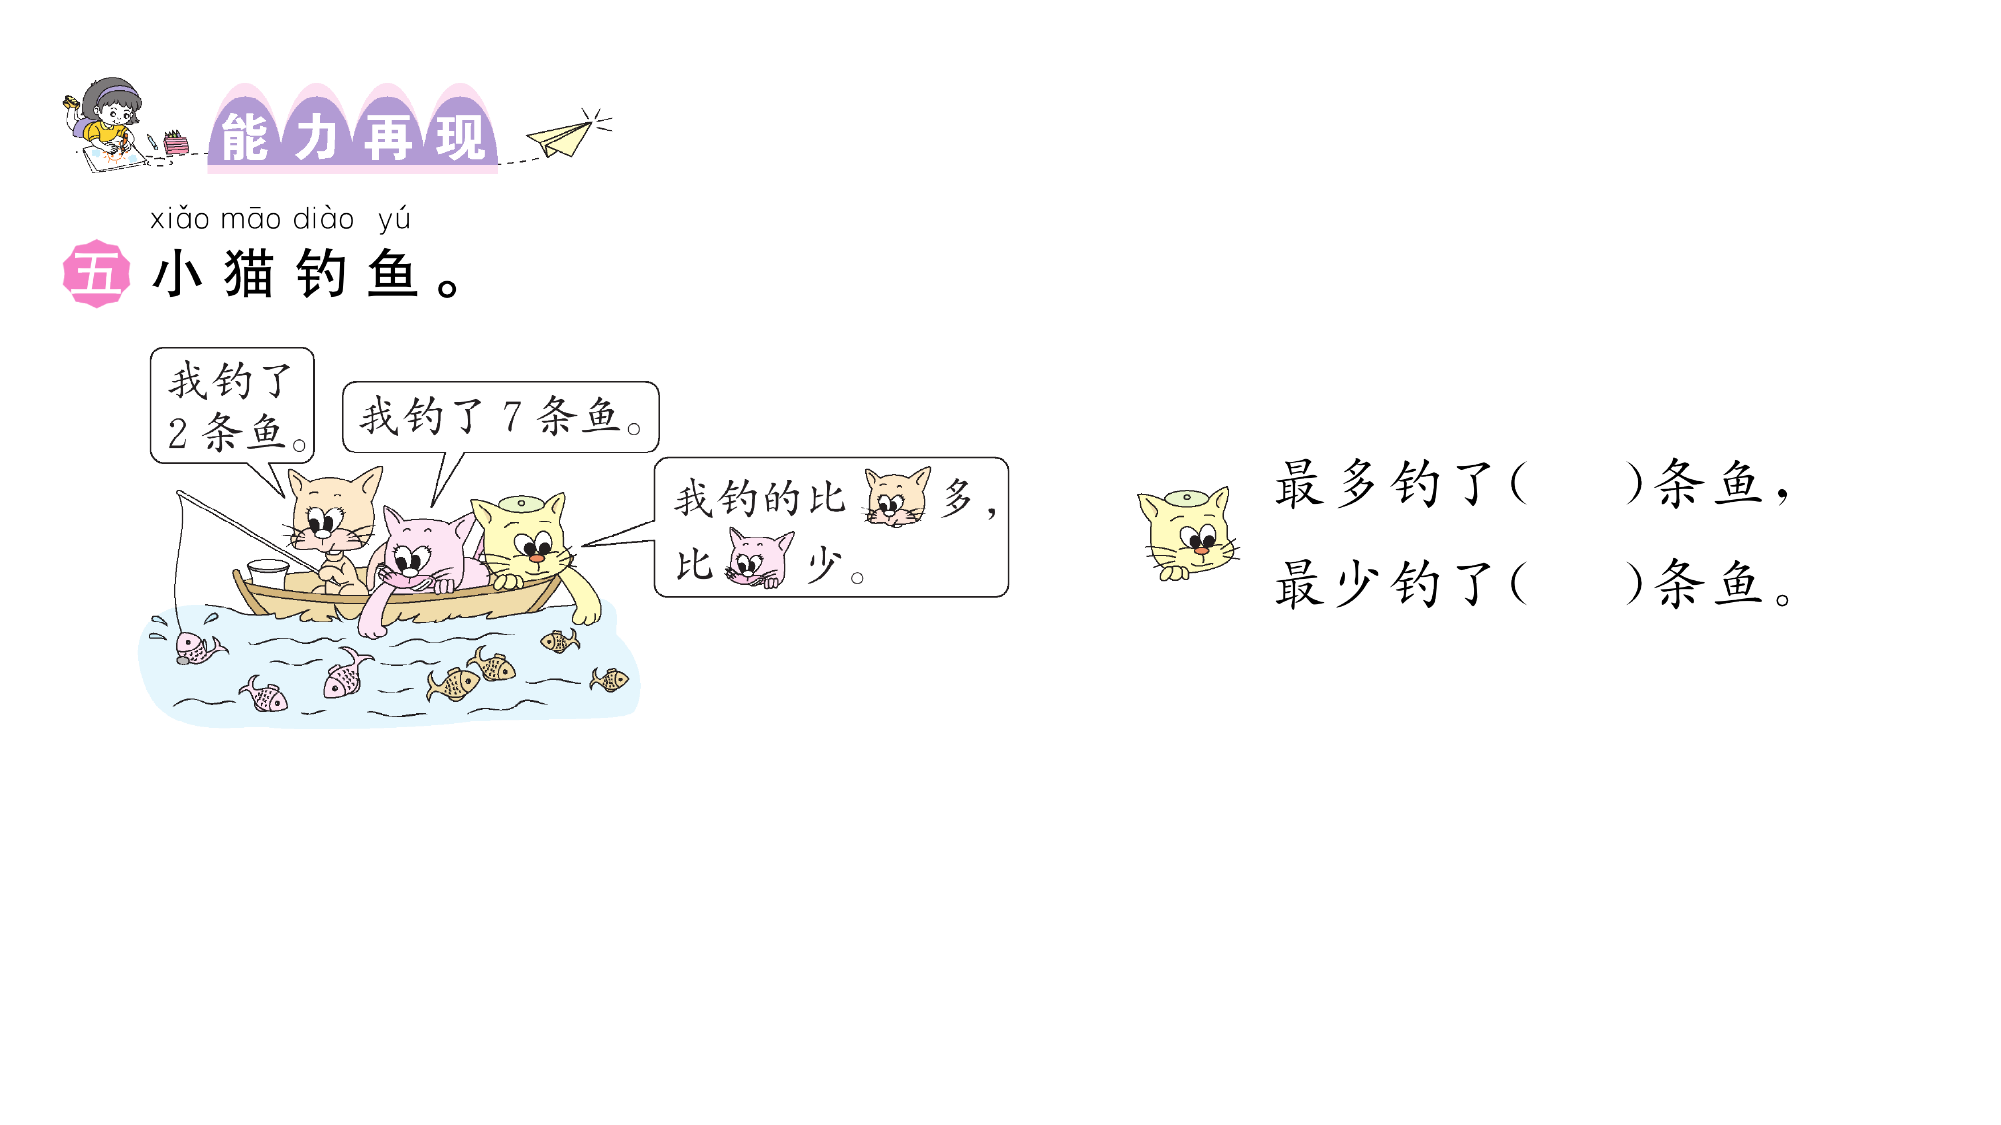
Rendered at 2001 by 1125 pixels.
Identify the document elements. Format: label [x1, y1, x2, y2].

picture [58, 58, 1949, 736]
